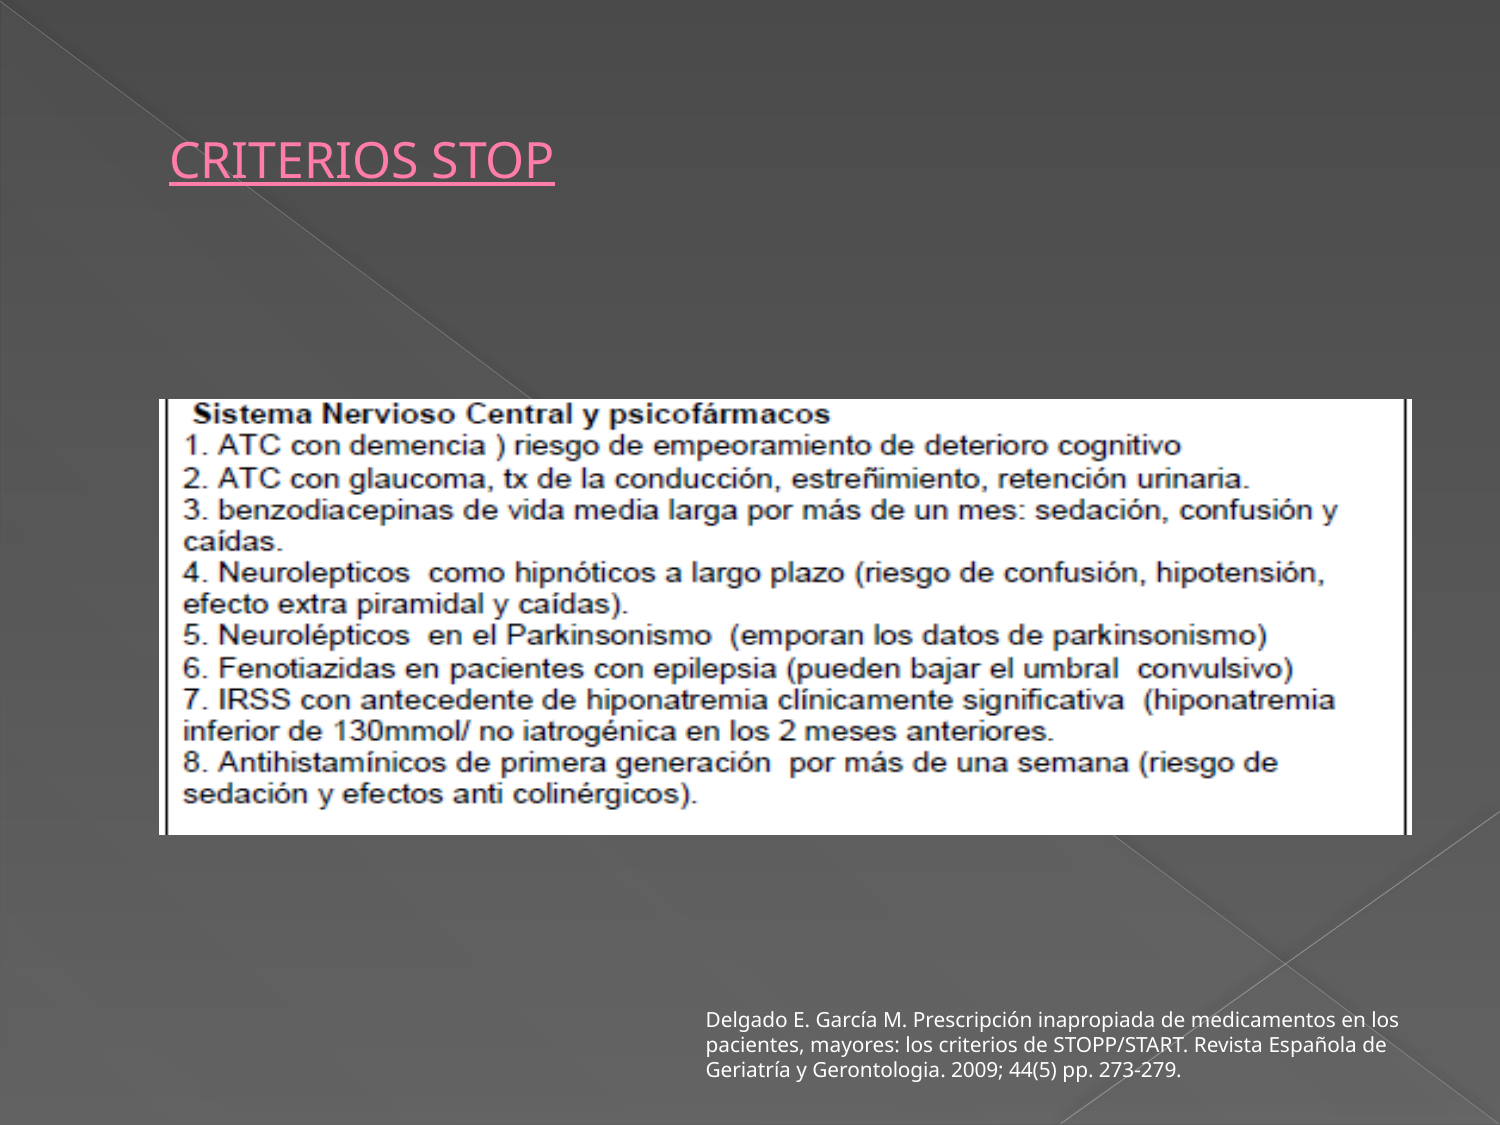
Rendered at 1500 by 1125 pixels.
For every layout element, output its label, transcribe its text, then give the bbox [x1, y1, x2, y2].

title CRITERIOS STOP [75, 43, 1425, 274]
picture [159, 398, 1412, 835]
text_box Delgado E. García M. Prescripción inapropiada de medicamentos en los pacientes, mayores: los criterios de STOPP/START. Revista Española de Geriatría y Gerontologia. 2009; 44(5) pp. 273-279. [690, 999, 1441, 1090]
